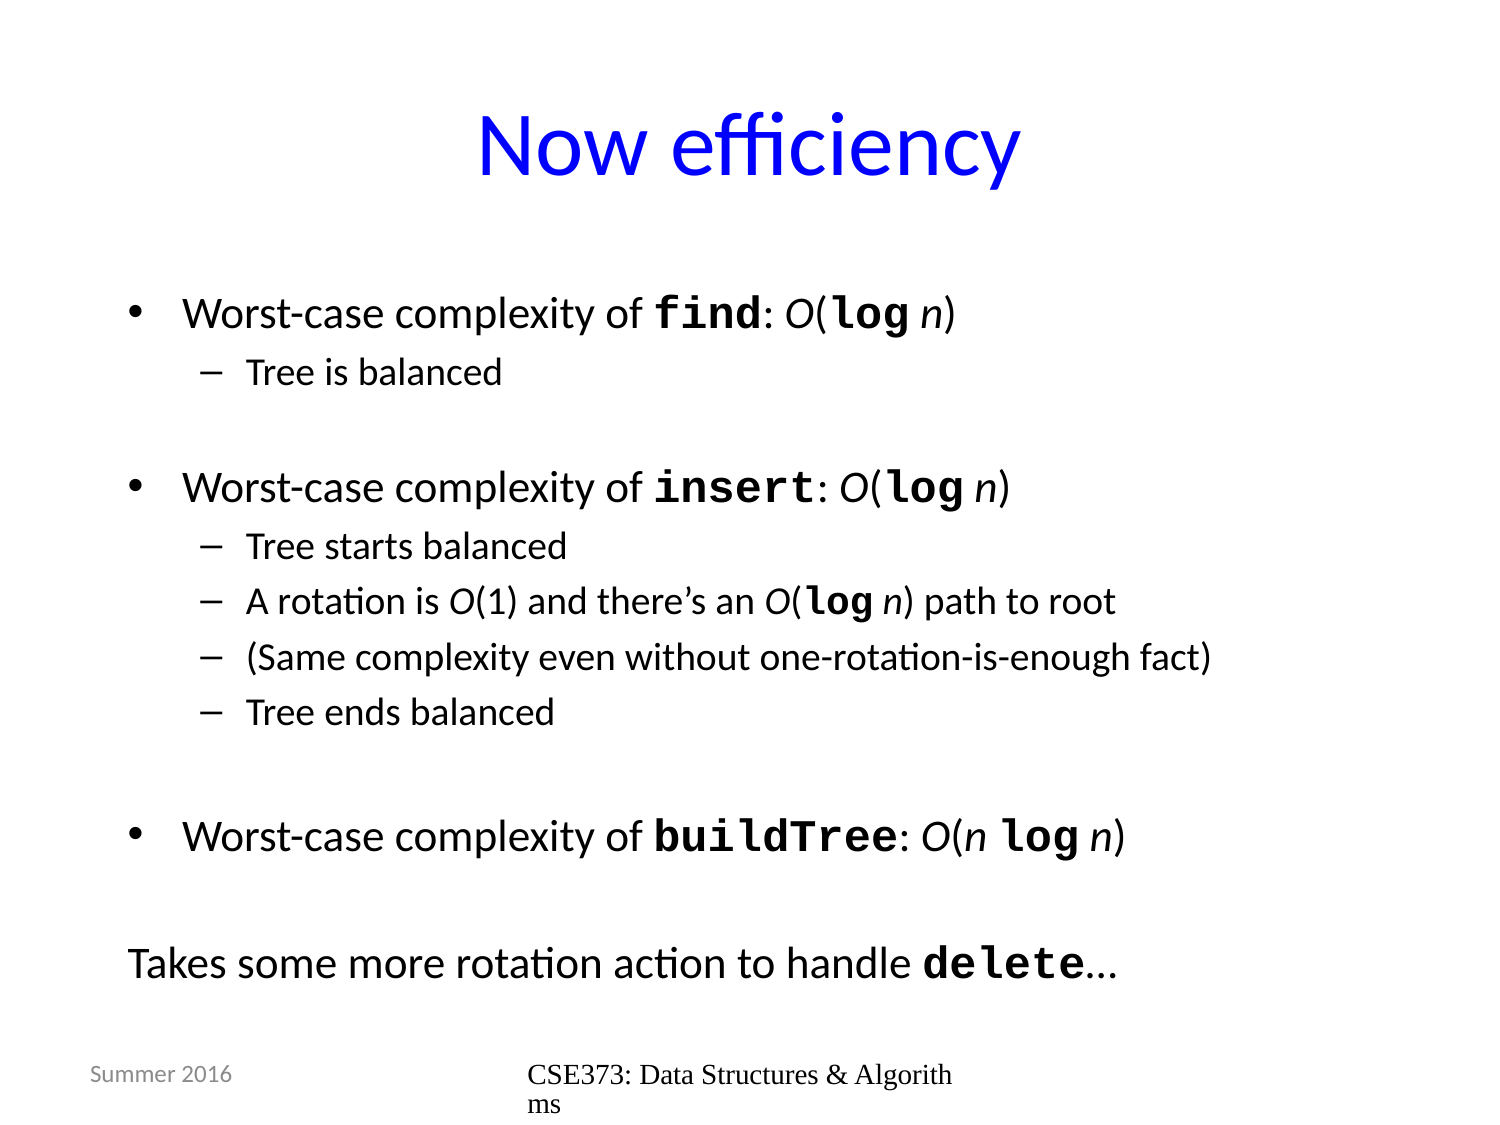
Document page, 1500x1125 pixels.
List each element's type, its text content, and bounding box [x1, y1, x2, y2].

title Now efficiency [75, 45, 1425, 233]
footer CSE373: Data Structures & Algorithms [512, 1042, 988, 1103]
slide_number Summer 2016 [75, 1042, 425, 1103]
list Worst-case complexity of find: O(log n) Tree is balanced Worst-case complexity of insert: O(log n) Tree starts balanced A rotation is O(1) and there’s an O(log n) path to root (Same complexity even without one-rotation-is-enough fact) Tree ends balanced Worst-case complexity of buildTree: O(n log n) Takes some more rotation action to handle delete… [112, 212, 1388, 1000]
